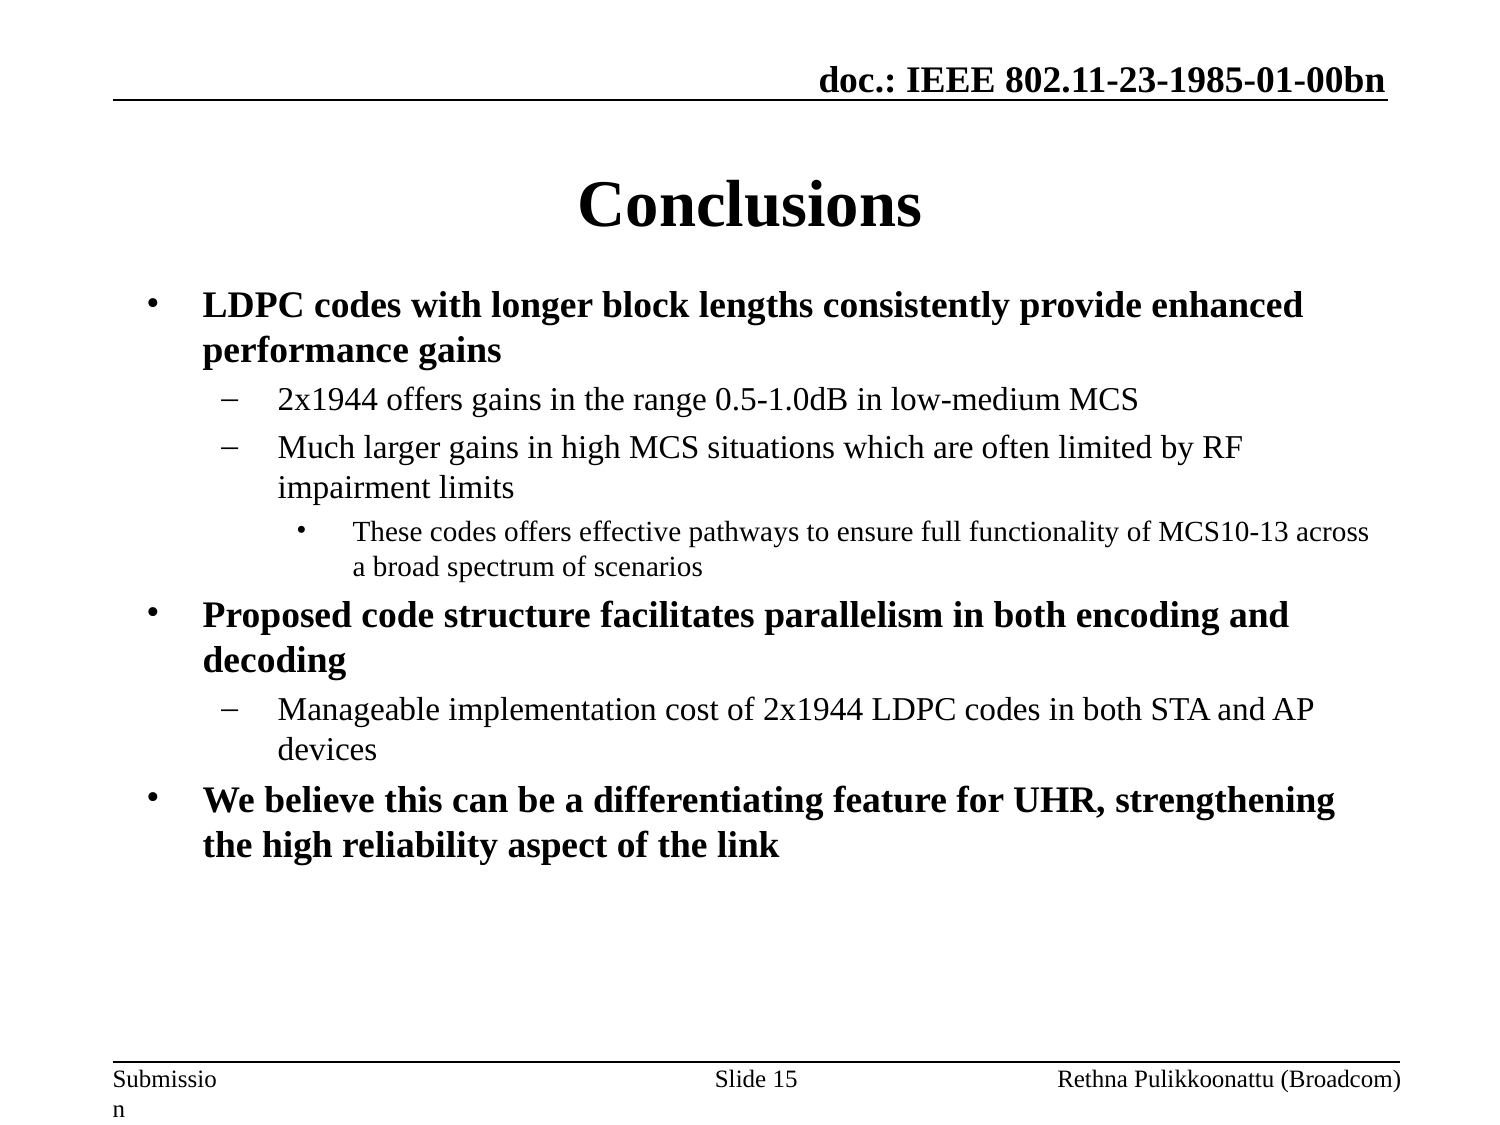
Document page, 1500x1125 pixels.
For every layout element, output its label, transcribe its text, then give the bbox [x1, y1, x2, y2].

footer Rethna Pulikkoonattu (Broadcom) [1017, 1062, 1402, 1125]
list LDPC codes with longer block lengths consistently provide enhanced performance gains 2x1944 offers gains in the range 0.5-1.0dB in low-medium MCS Much larger gains in high MCS situations which are often limited by RF impairment limits These codes offers effective pathways to ensure full functionality of MCS10-13 across a broad spectrum of scenarios Proposed code structure facilitates parallelism in both encoding and decoding Manageable implementation cost of 2x1944 LDPC codes in both STA and AP devices We believe this can be a differentiating feature for UHR, strengthening the high reliability aspect of the link [112, 272, 1388, 948]
title Conclusions [112, 112, 1388, 272]
slide_number Slide 15 [712, 1062, 800, 1125]
